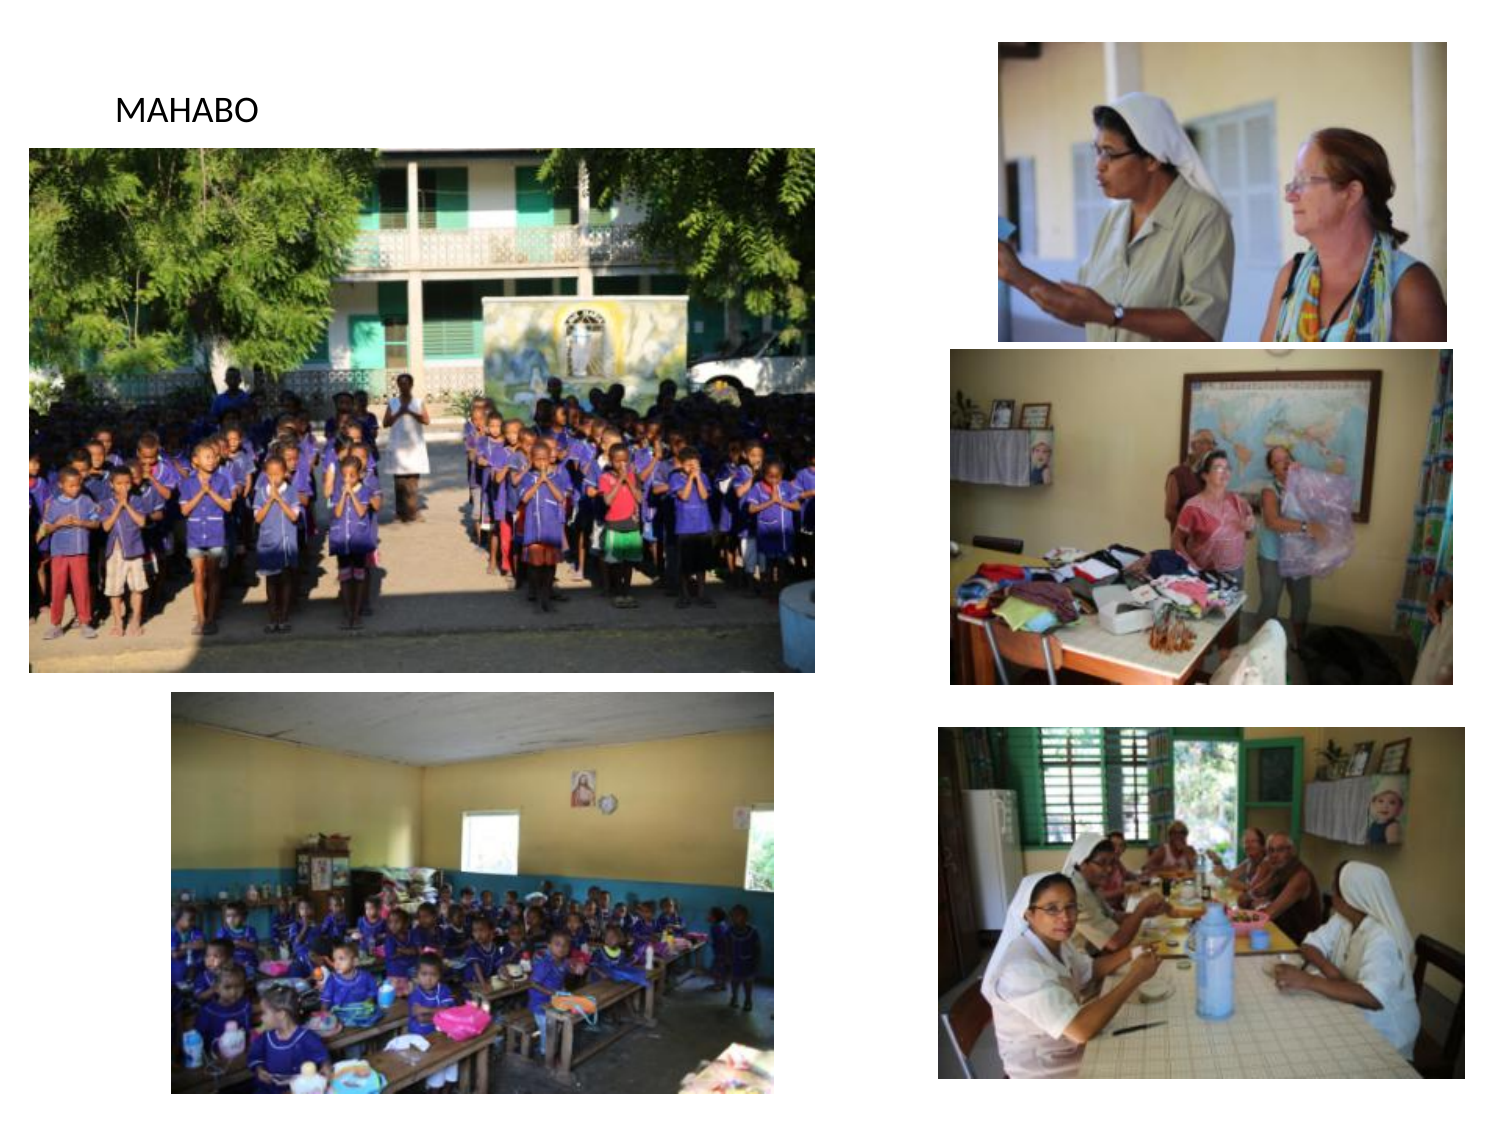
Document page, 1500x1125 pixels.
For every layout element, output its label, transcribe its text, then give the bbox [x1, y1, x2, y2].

picture [938, 727, 1465, 1079]
picture [29, 148, 816, 673]
picture [170, 692, 774, 1095]
text_box MAHABO [100, 78, 680, 138]
picture [997, 42, 1447, 343]
picture [950, 349, 1453, 685]
